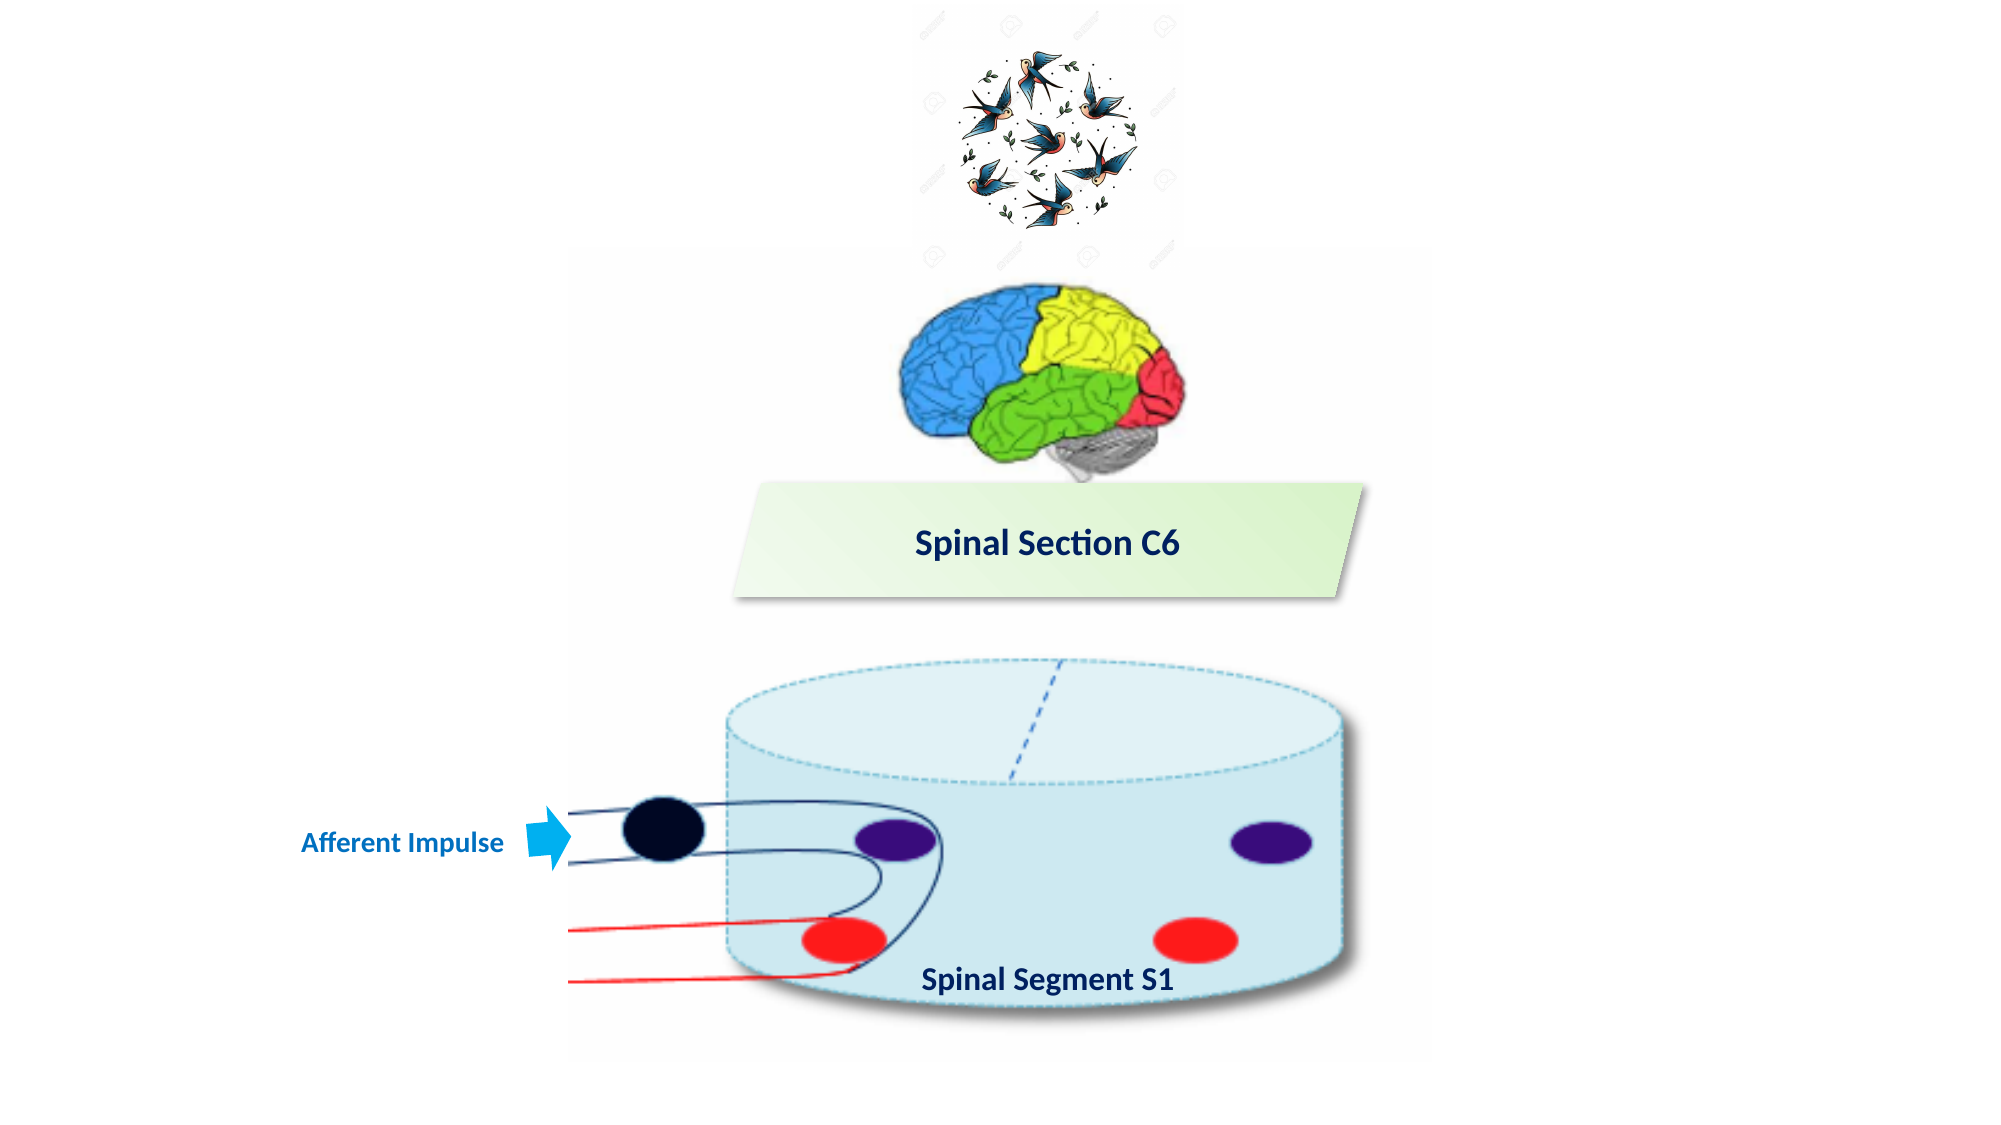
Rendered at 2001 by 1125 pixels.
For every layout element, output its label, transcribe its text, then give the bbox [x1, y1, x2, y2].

text_box [524, 802, 568, 875]
text_box Afferent Impulse [280, 783, 525, 899]
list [568, 247, 1432, 1062]
picture [912, 4, 1184, 276]
